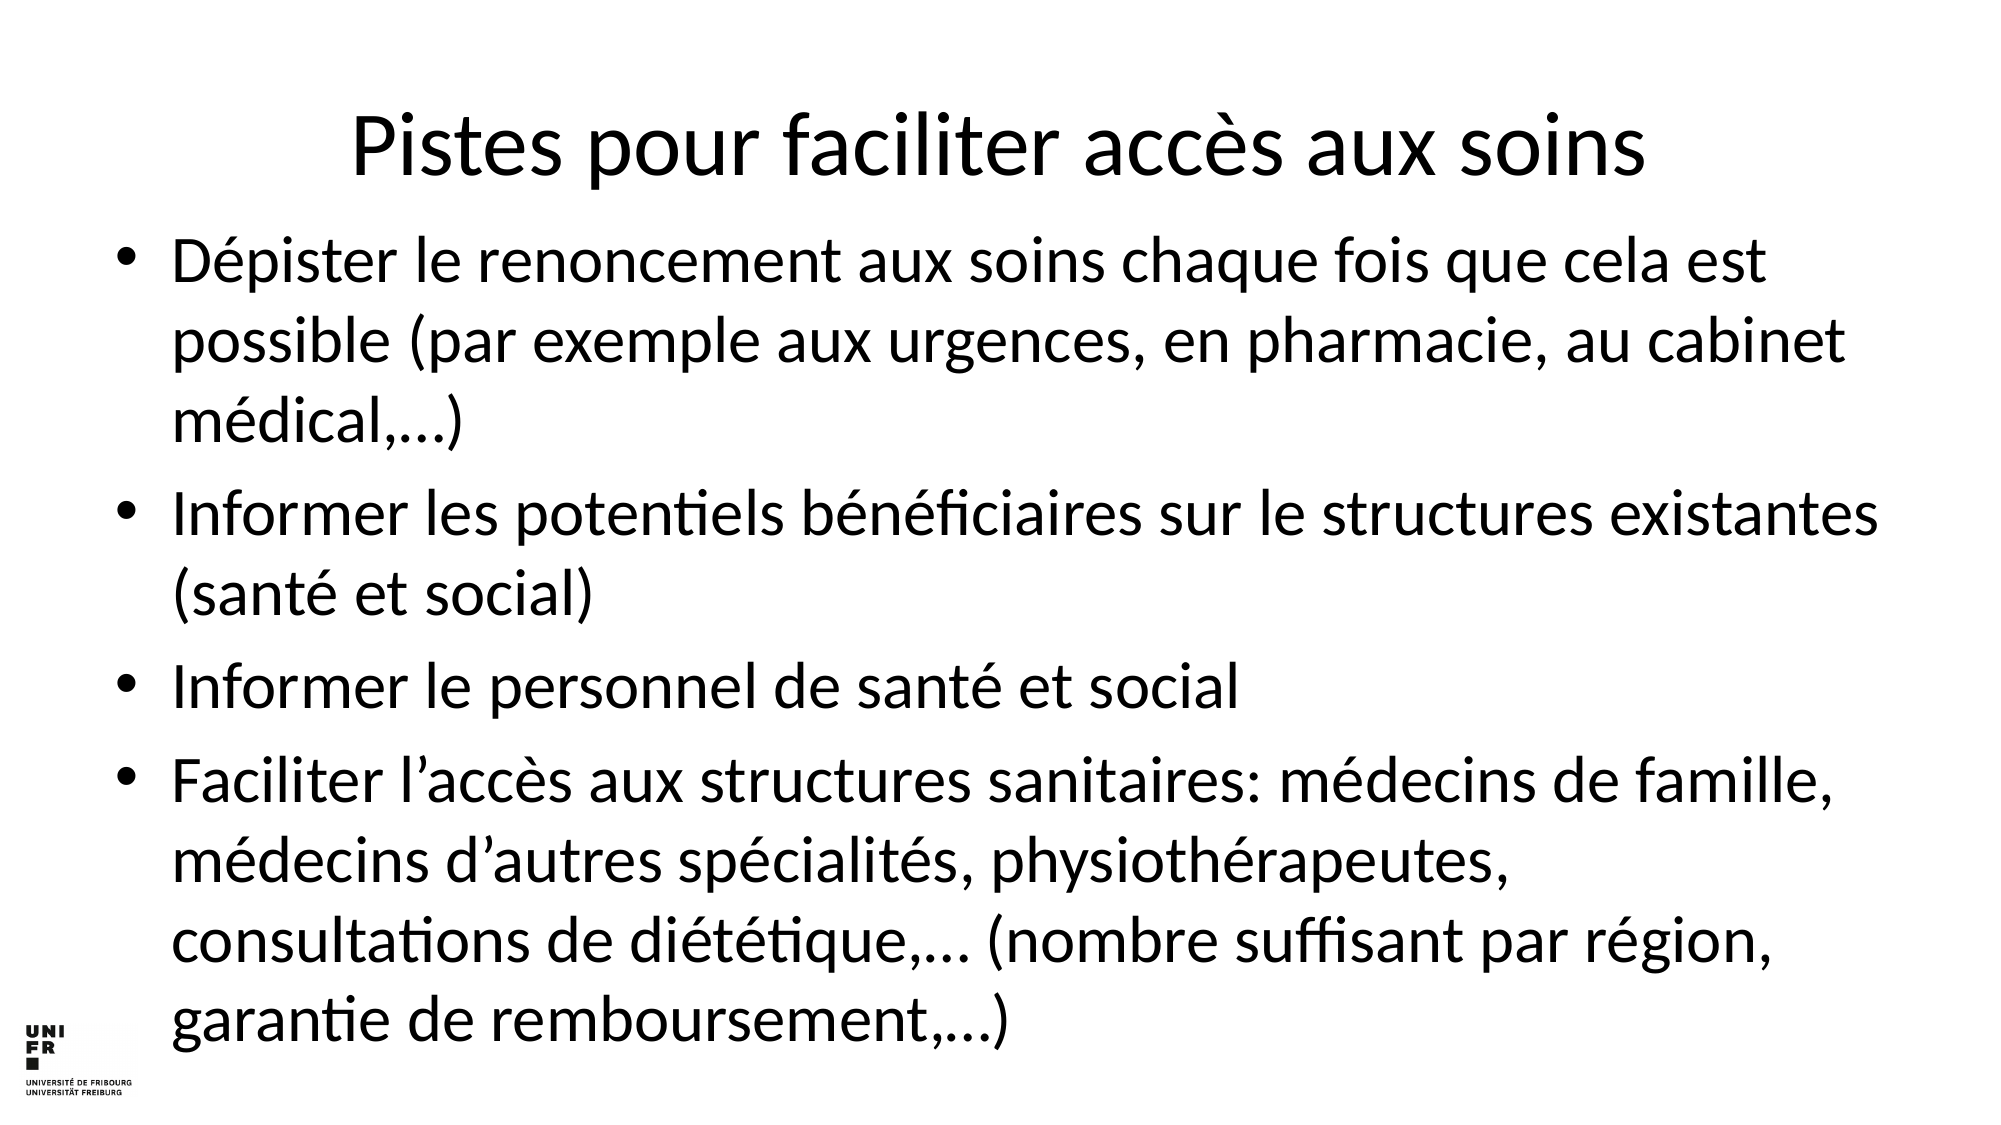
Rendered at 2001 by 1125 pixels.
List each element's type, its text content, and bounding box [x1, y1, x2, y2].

picture [19, 1023, 138, 1097]
list Dépister le renoncement aux soins chaque fois que cela est possible (par exemple aux urgences, en pharmacie, au cabinet médical,…) Informer les potentiels bénéficiaires sur le structures existantes (santé et social) Informer le personnel de santé et social Faciliter l’accès aux structures sanitaires: médecins de famille, médecins d’autres spécialités, physiothérapeutes, consultations de diététique,… (nombre suffisant par région, garantie de remboursement,…) [99, 207, 1901, 951]
title Pistes pour faciliter accès aux soins [99, 44, 1901, 207]
